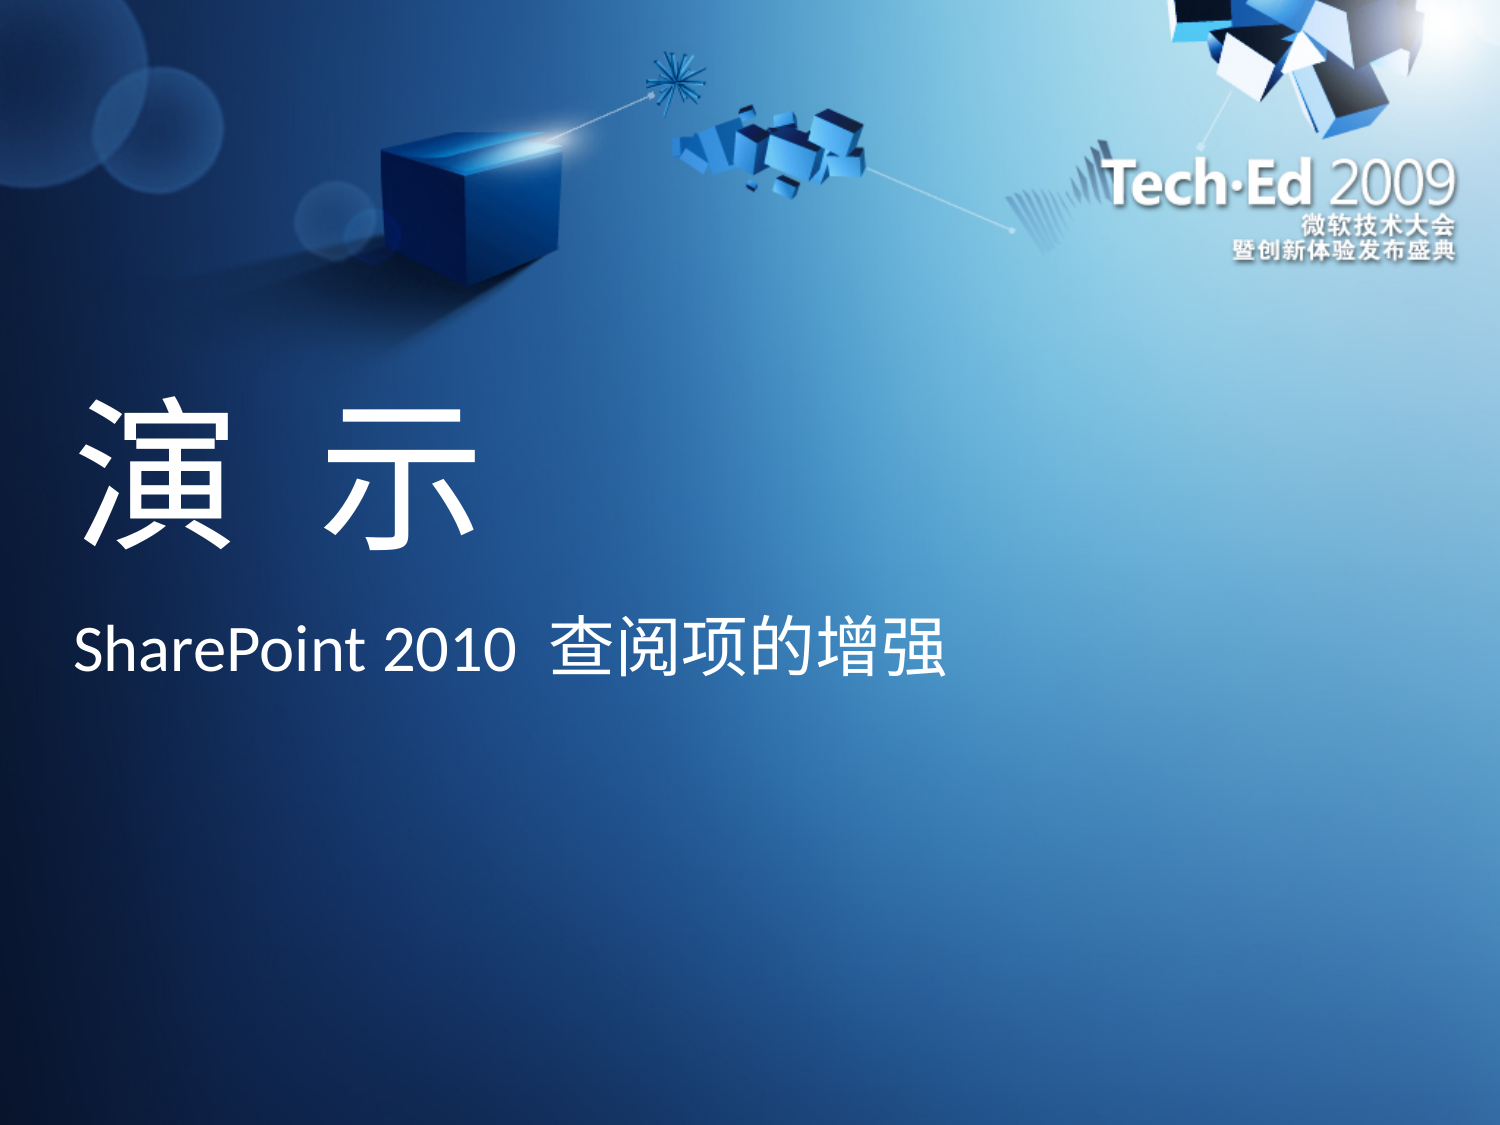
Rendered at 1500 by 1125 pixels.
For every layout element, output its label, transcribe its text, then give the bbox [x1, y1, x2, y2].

list SharePoint 2010 查阅项的增强 [58, 597, 1407, 704]
title 演 示 [58, 363, 1409, 551]
picture [0, 0, 1500, 1125]
